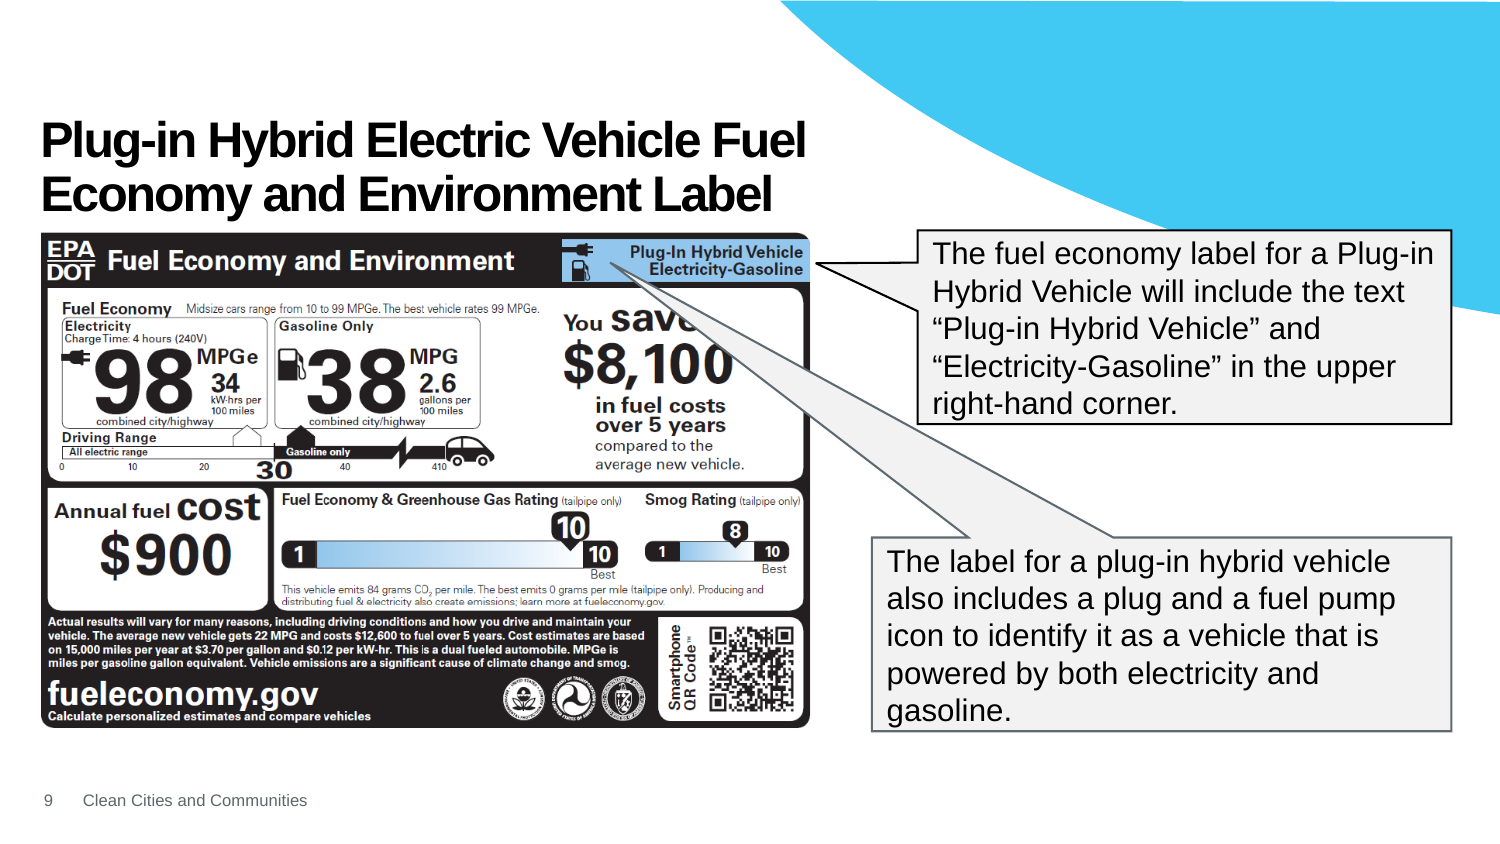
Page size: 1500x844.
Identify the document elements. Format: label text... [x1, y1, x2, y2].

text_box The fuel economy label for a Plug-in Hybrid Vehicle will include the text “Plug-in Hybrid Vehicle” and “Electricity-Gasoline” in the upper right-hand corner. [815, 229, 1453, 426]
text_box The label for a plug-in hybrid vehicle also includes a plug and a fuel pump icon to identify it as a vehicle that is powered by both electricity and gasoline. [814, 372, 1453, 733]
slide_number 9 [10, 782, 69, 828]
picture [30, 224, 814, 732]
title Plug-in Hybrid Electric Vehicle Fuel Economy and Environment Label [40, 86, 929, 250]
footer Clean Cities and Communities [69, 782, 544, 828]
